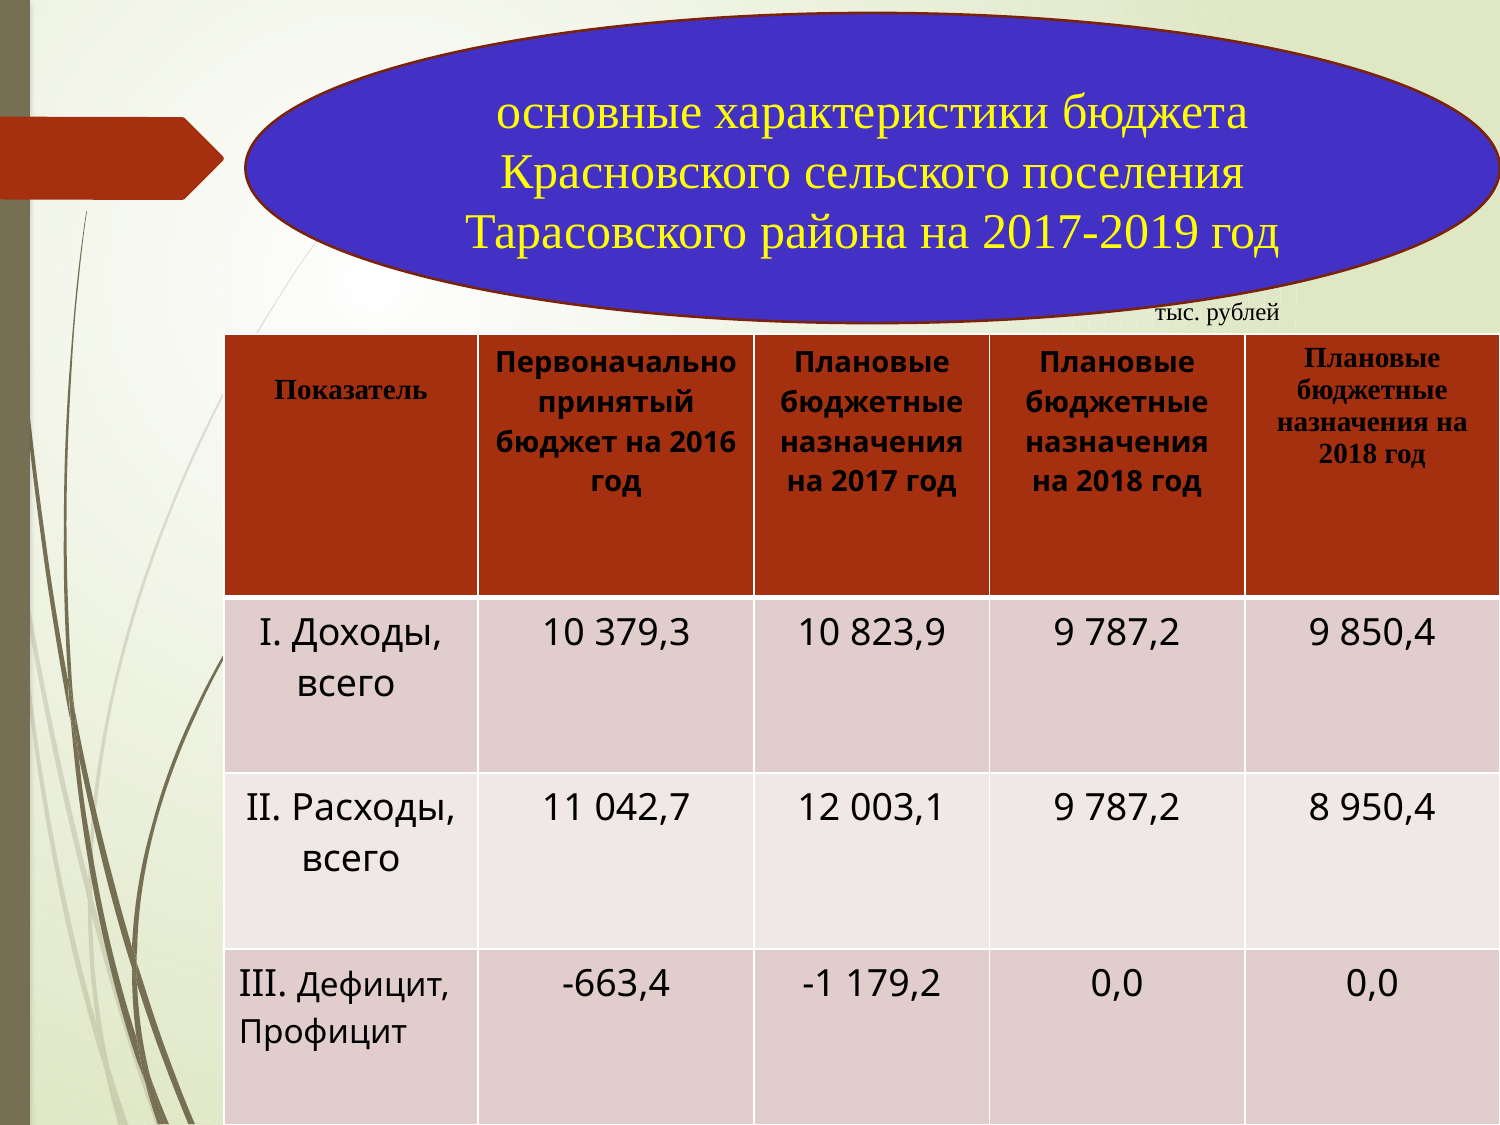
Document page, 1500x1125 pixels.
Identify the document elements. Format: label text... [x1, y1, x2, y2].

table_cell 12 003,1 [755, 774, 989, 948]
table_cell 10 379,3 [479, 600, 753, 772]
table_cell 9 850,4 [1246, 600, 1499, 772]
table_header Первоначально принятый бюджет на 2016 год [479, 335, 753, 595]
table_cell 9 787,2 [990, 600, 1244, 772]
table_header Плановые бюджетные назначения на 2018 год [1246, 335, 1499, 595]
table_cell 10 823,9 [755, 600, 989, 772]
table_cell -1 179,2 [755, 950, 989, 1124]
table_cell I. Доходы, всего [225, 600, 477, 772]
text_box основные характеристики бюджета Красновского сельского поселения Тарасовского района на 2017-2019 год [244, 11, 1500, 325]
table_cell 8 950,4 [1246, 774, 1499, 948]
table_cell -663,4 [479, 950, 753, 1124]
text_box тыс. рублей [1140, 288, 1295, 333]
table_header Плановые бюджетные назначения на 2018 год [990, 335, 1244, 595]
table_cell 9 787,2 [990, 774, 1244, 948]
table_cell III. Дефицит, Профицит [225, 950, 477, 1124]
table_cell II. Расходы, всего [225, 774, 477, 948]
table_cell 11 042,7 [479, 774, 753, 948]
table_header Плановые бюджетные назначения на 2017 год [755, 335, 989, 595]
table_cell 0,0 [990, 950, 1244, 1124]
table_header Показатель [225, 335, 477, 595]
table_cell 0,0 [1246, 950, 1499, 1124]
